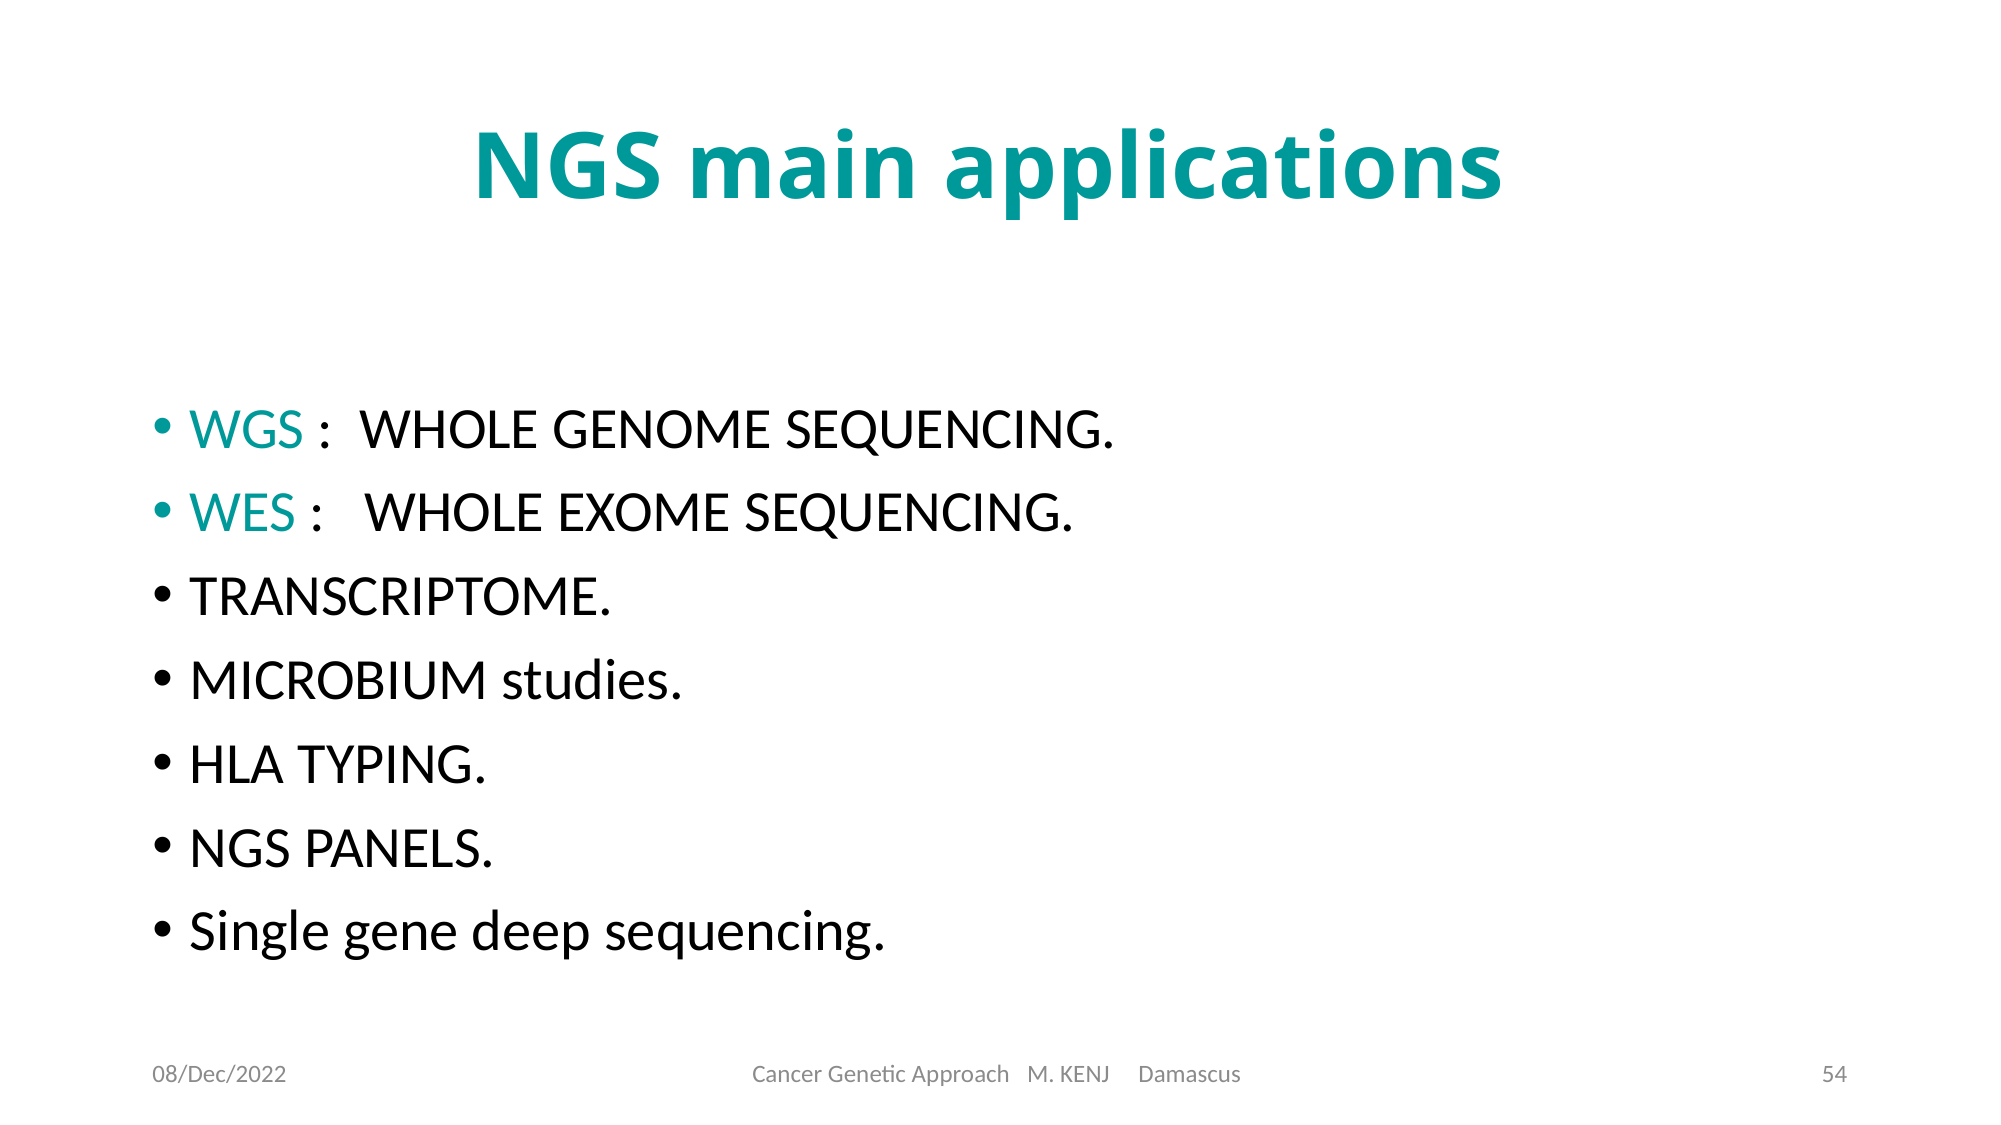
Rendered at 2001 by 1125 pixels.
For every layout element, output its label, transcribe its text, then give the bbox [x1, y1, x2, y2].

slide_number 54 [1412, 1042, 1863, 1103]
footer Cancer Genetic Approach M. KENJ Damascus [662, 1042, 1338, 1103]
list WGS : WHOLE GENOME SEQUENCING. WES : WHOLE EXOME SEQUENCING. TRANSCRIPTOME. MICROBIUM studies. HLA TYPING. NGS PANELS. Single gene deep sequencing. [137, 299, 1863, 1014]
slide_number 08/Dec/2022 [137, 1042, 588, 1103]
title NGS main applications [137, 59, 1863, 278]
